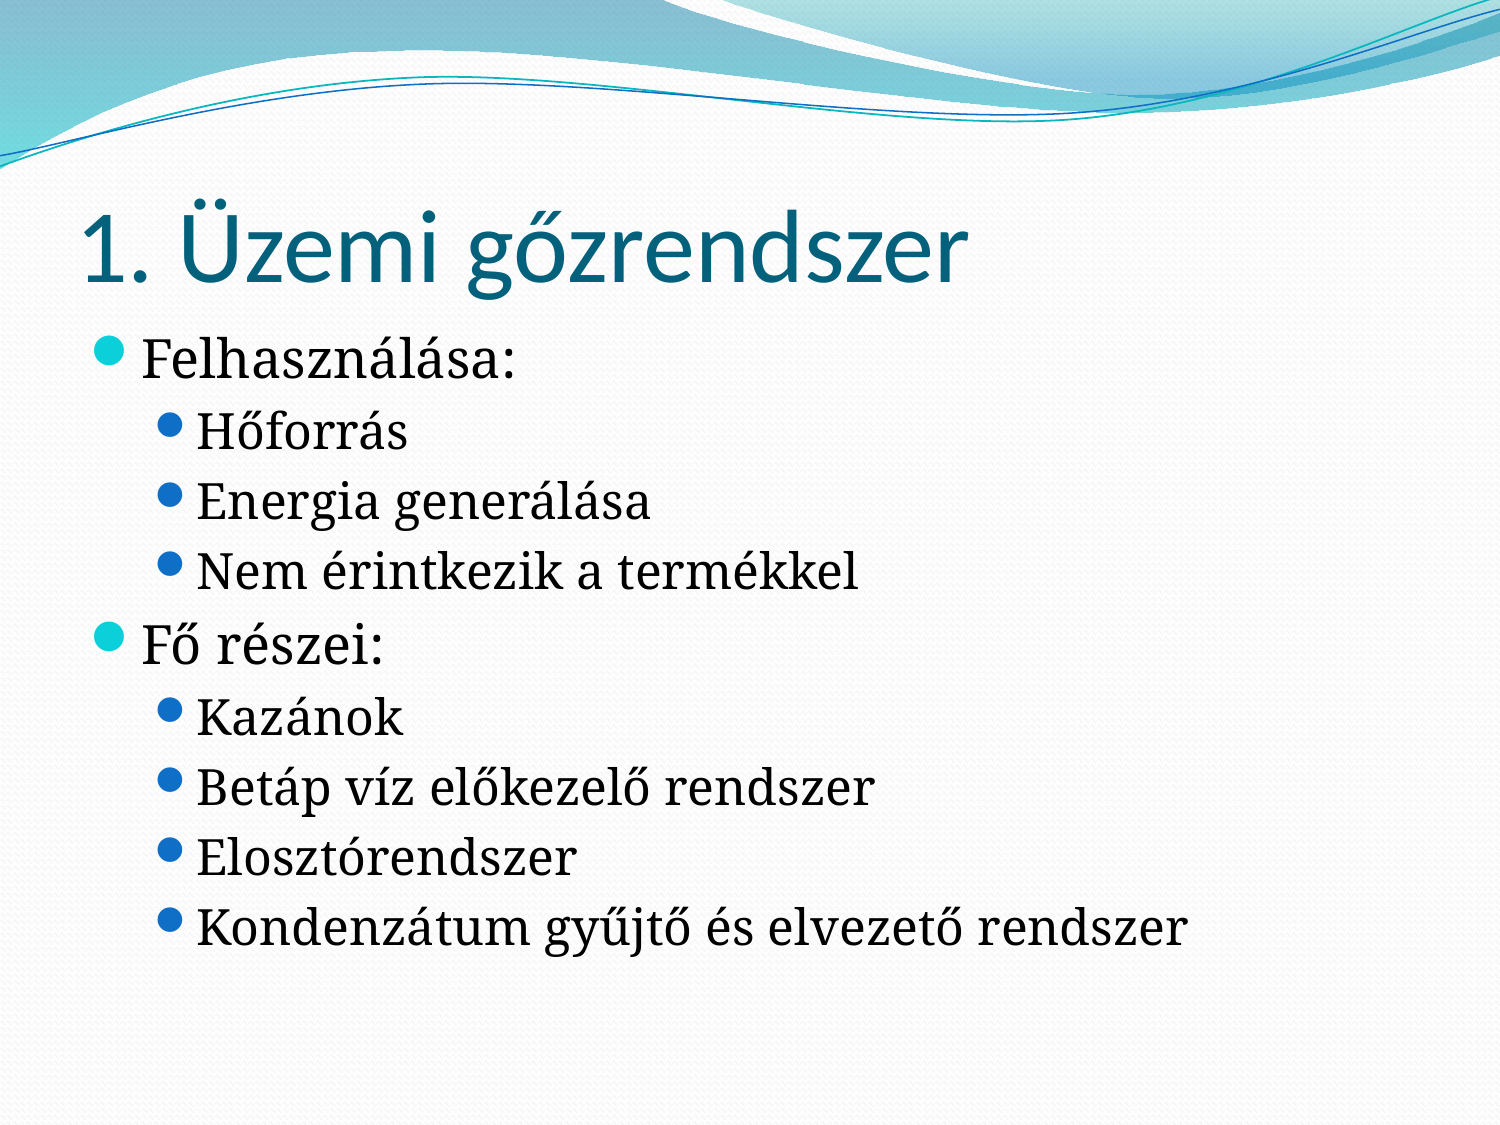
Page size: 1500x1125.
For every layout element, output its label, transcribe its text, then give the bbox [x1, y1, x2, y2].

title 1. Üzemi gőzrendszer [75, 115, 1425, 303]
list Felhasználása: Hőforrás Energia generálása Nem érintkezik a termékkel Fő részei: Kazánok Betáp víz előkezelő rendszer Elosztórendszer Kondenzátum gyűjtő és elvezető rendszer [75, 317, 1425, 1038]
